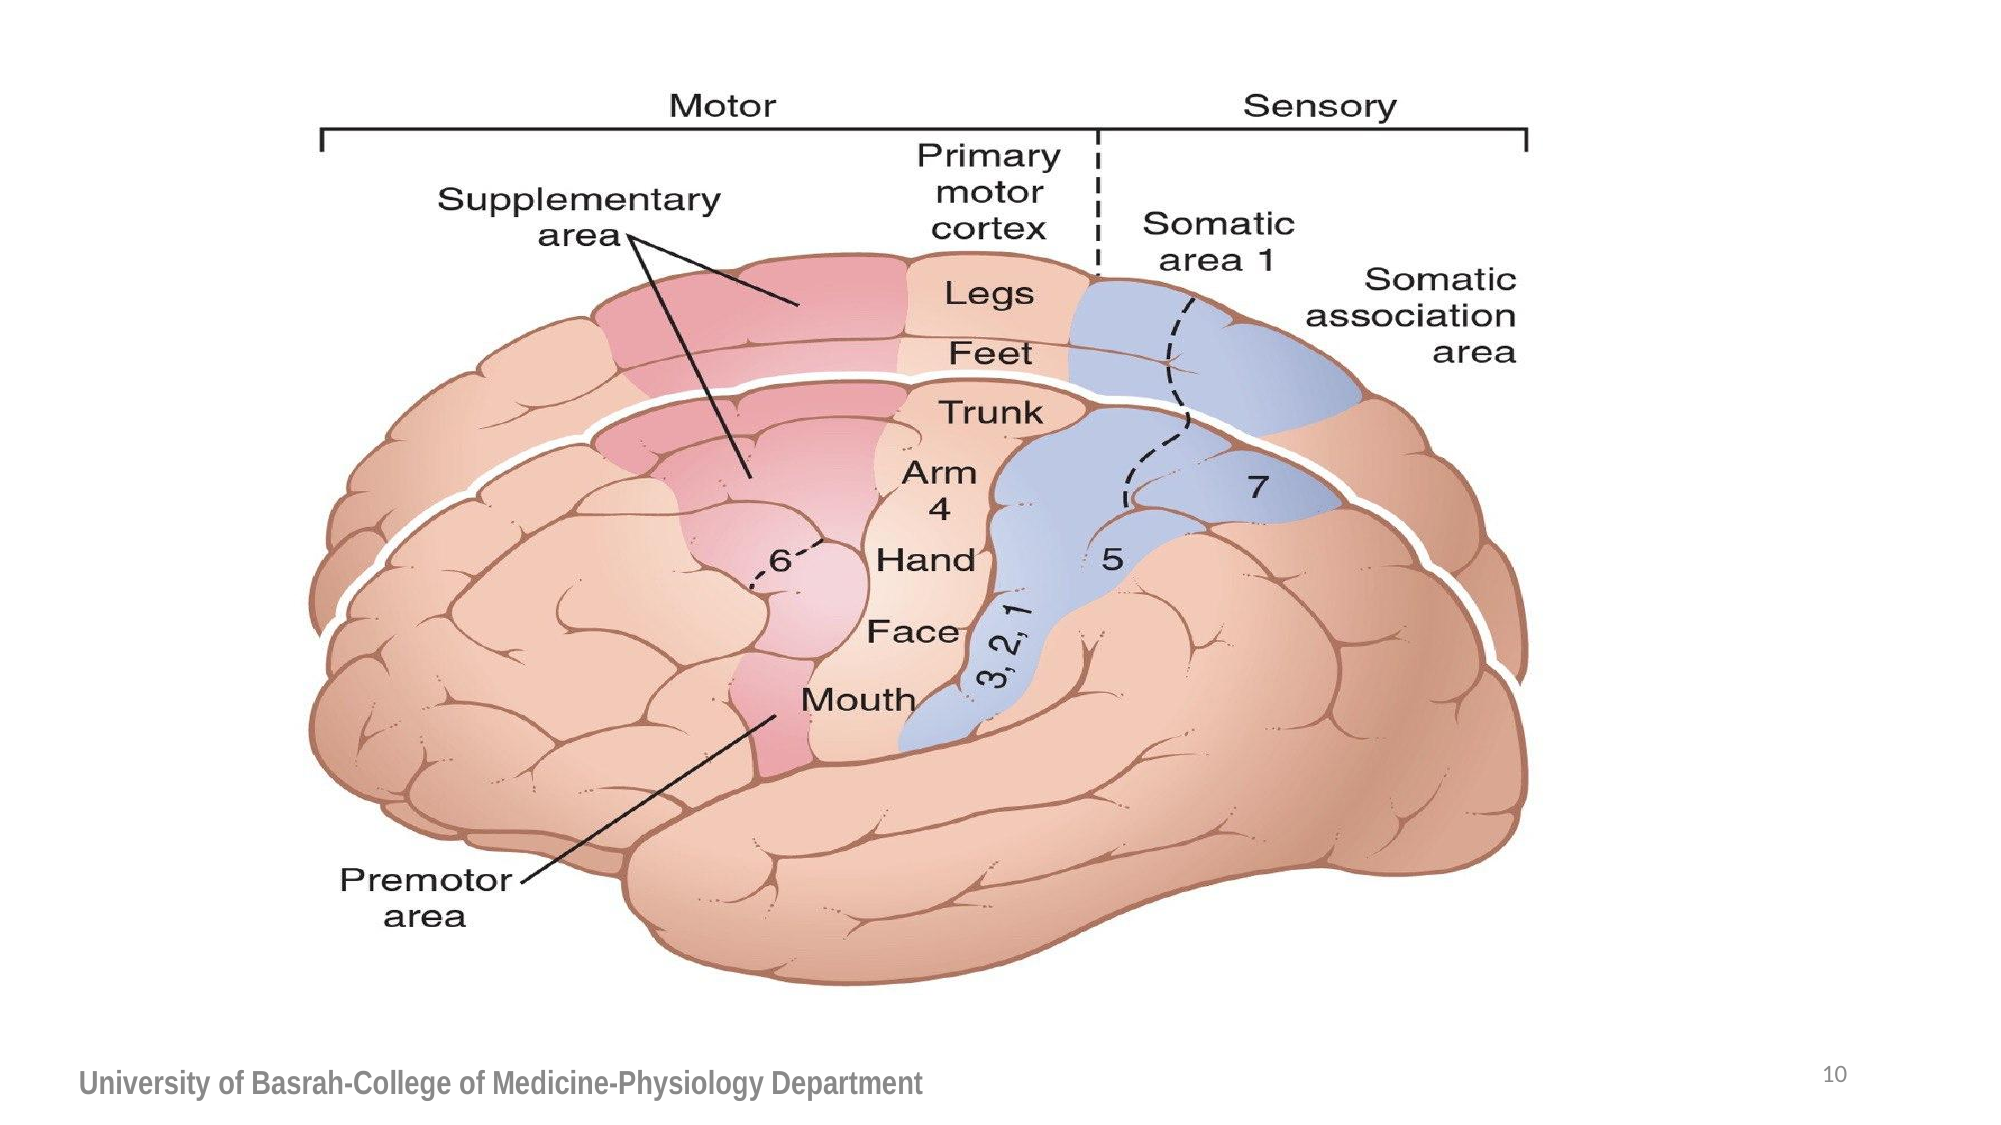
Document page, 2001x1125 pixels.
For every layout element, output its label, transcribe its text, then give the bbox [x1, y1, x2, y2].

text_box University of Basrah-College of Medicine-Physiology Department [37, 1051, 966, 1112]
slide_number 10 [1412, 1042, 1863, 1103]
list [232, 69, 1669, 1012]
